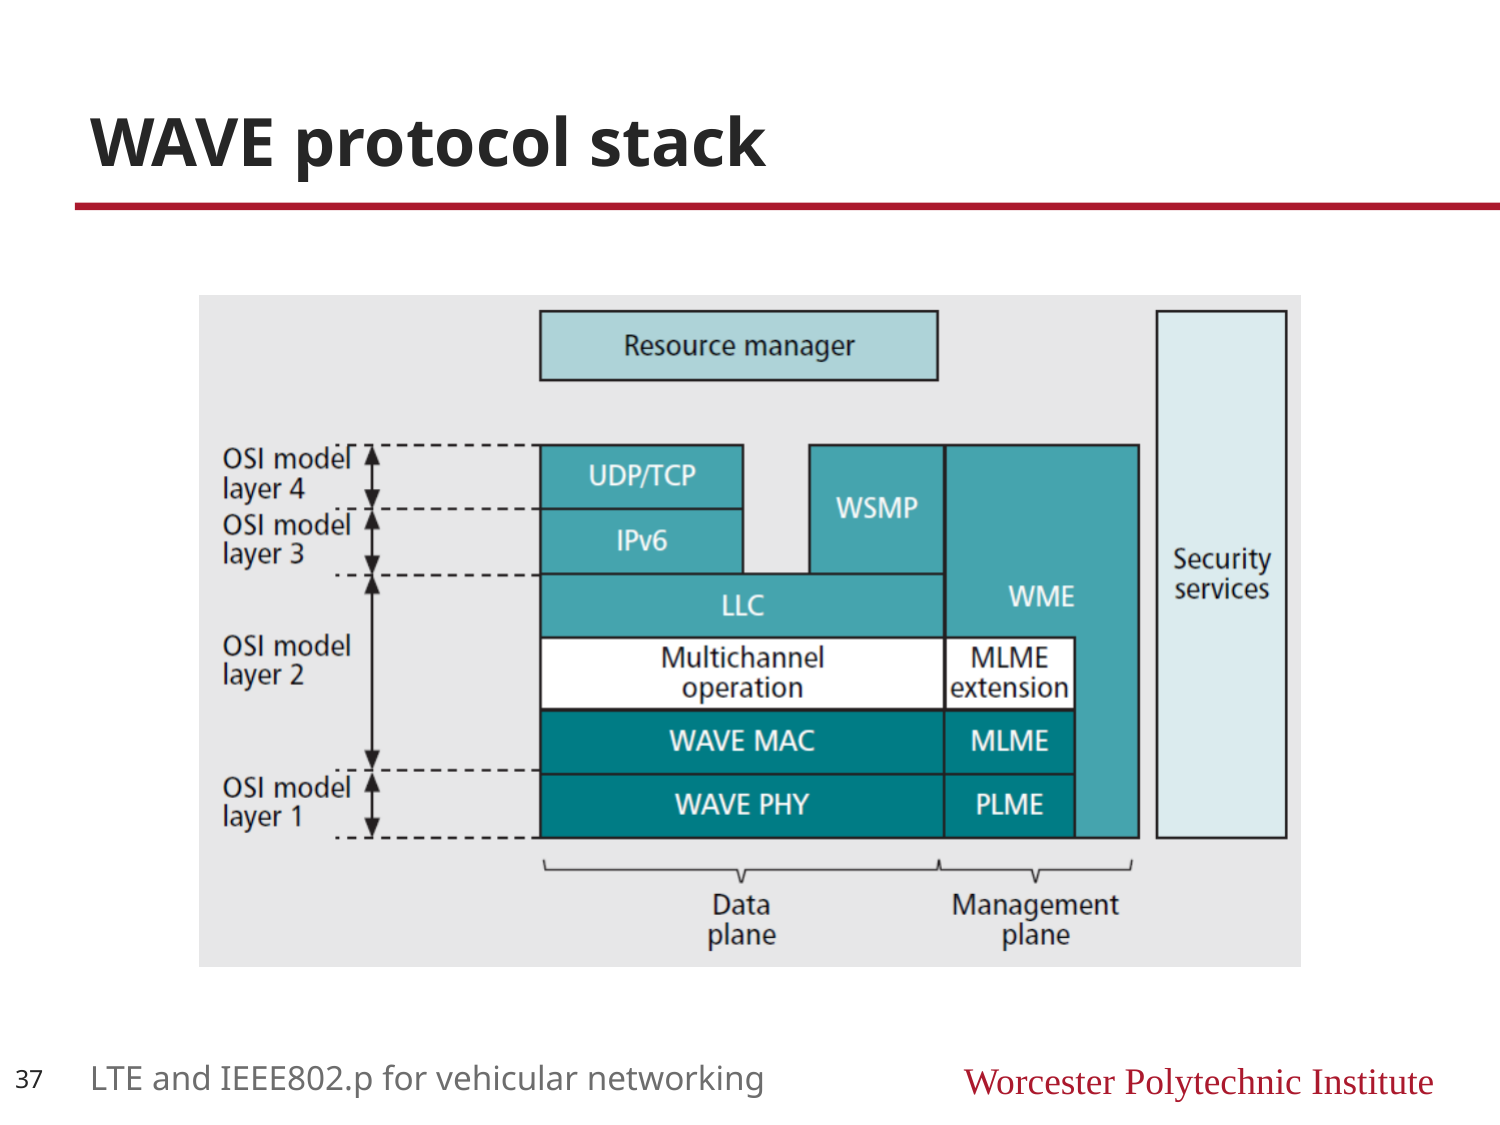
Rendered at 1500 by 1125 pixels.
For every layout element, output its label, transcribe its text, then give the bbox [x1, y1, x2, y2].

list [198, 294, 1302, 968]
slide_number 37 [0, 1047, 75, 1113]
footer LTE and IEEE802.p for vehicular networking [75, 1050, 913, 1100]
title WAVE protocol stack [75, 56, 1425, 188]
